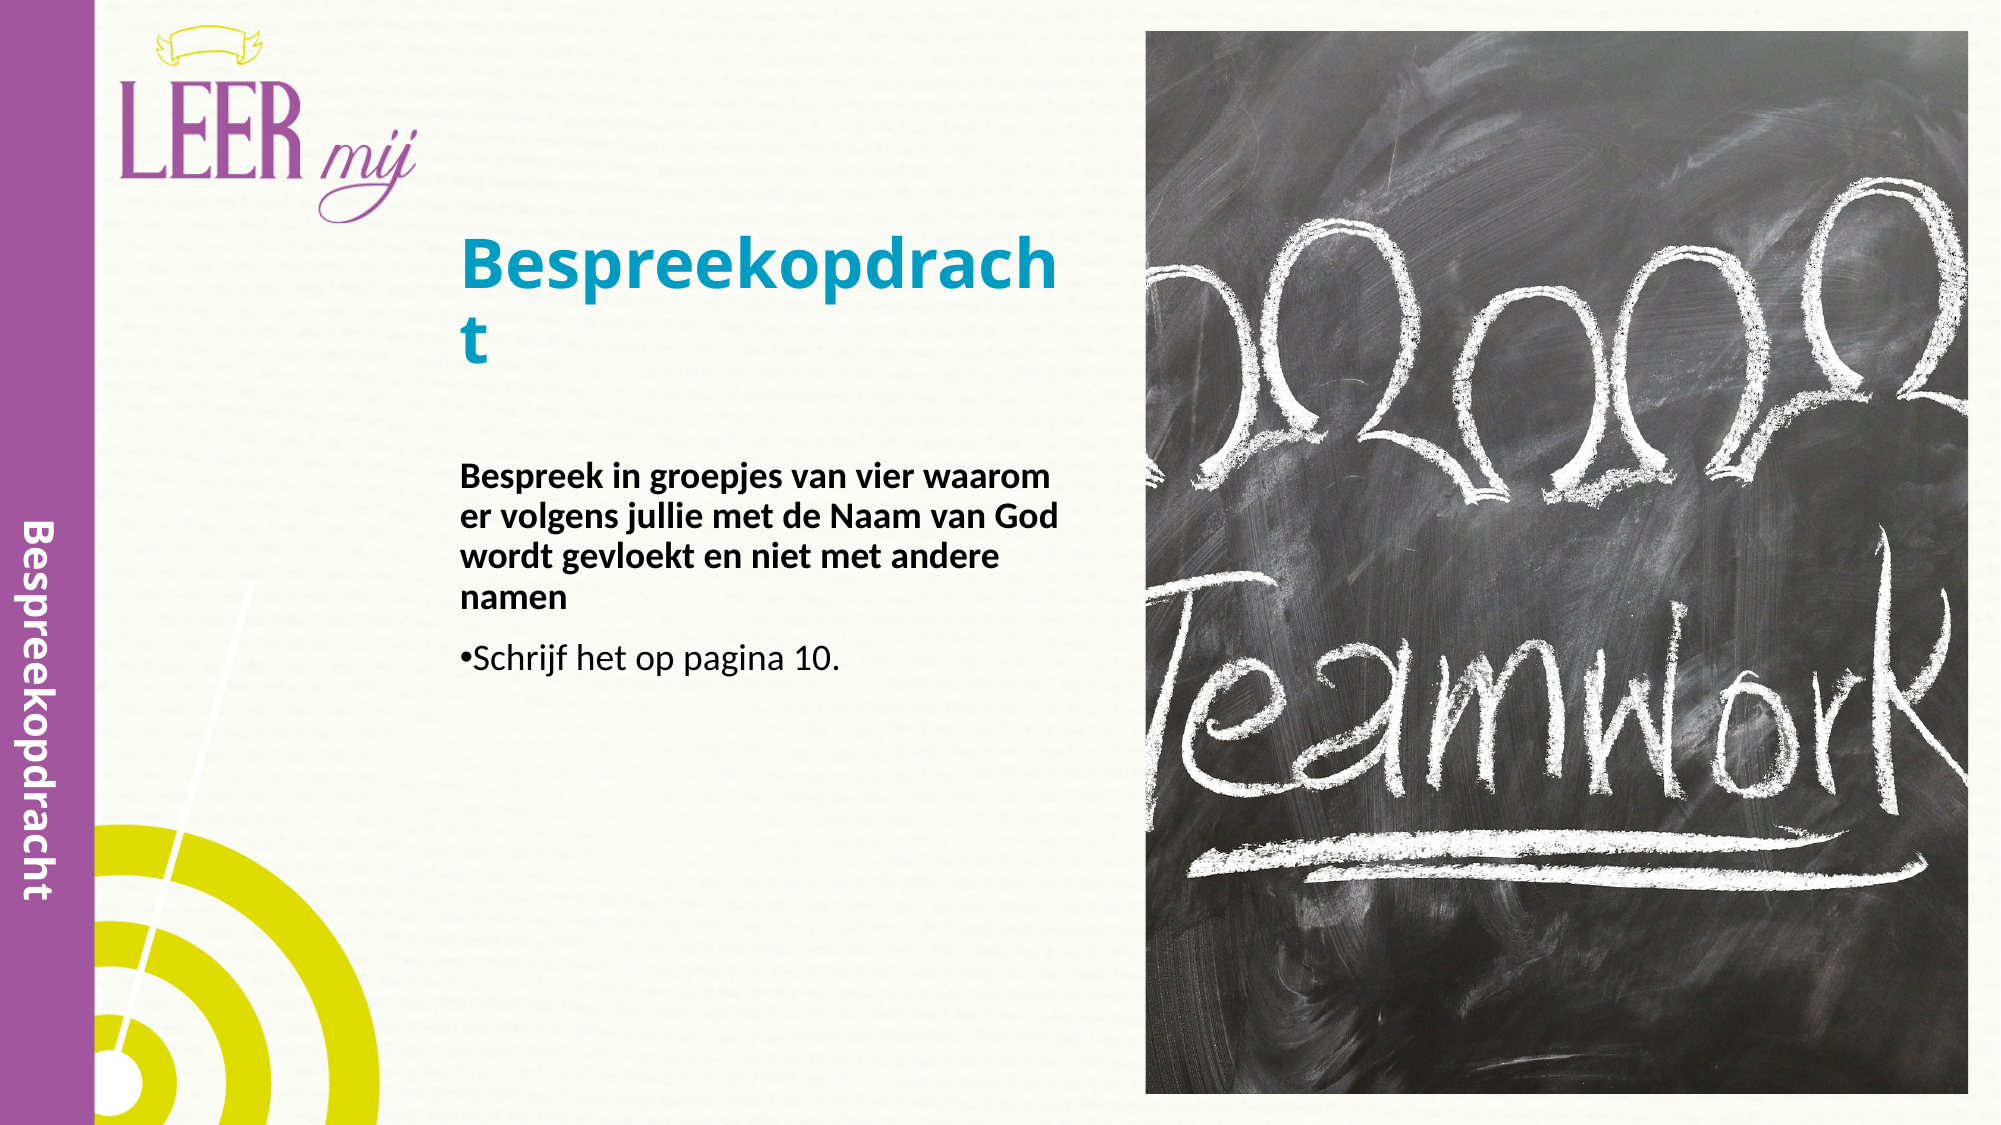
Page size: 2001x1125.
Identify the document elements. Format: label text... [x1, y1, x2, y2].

list Bespreekopdracht [7, 503, 89, 1094]
list Bespreek in groepjes van vier waarom er volgens jullie met de Naam van God wordt gevloekt en niet met andere namen Schrijf het op pagina 10. [444, 448, 1105, 968]
picture [0, 0, 2001, 1125]
title Bespreekopdracht [444, 229, 1102, 386]
